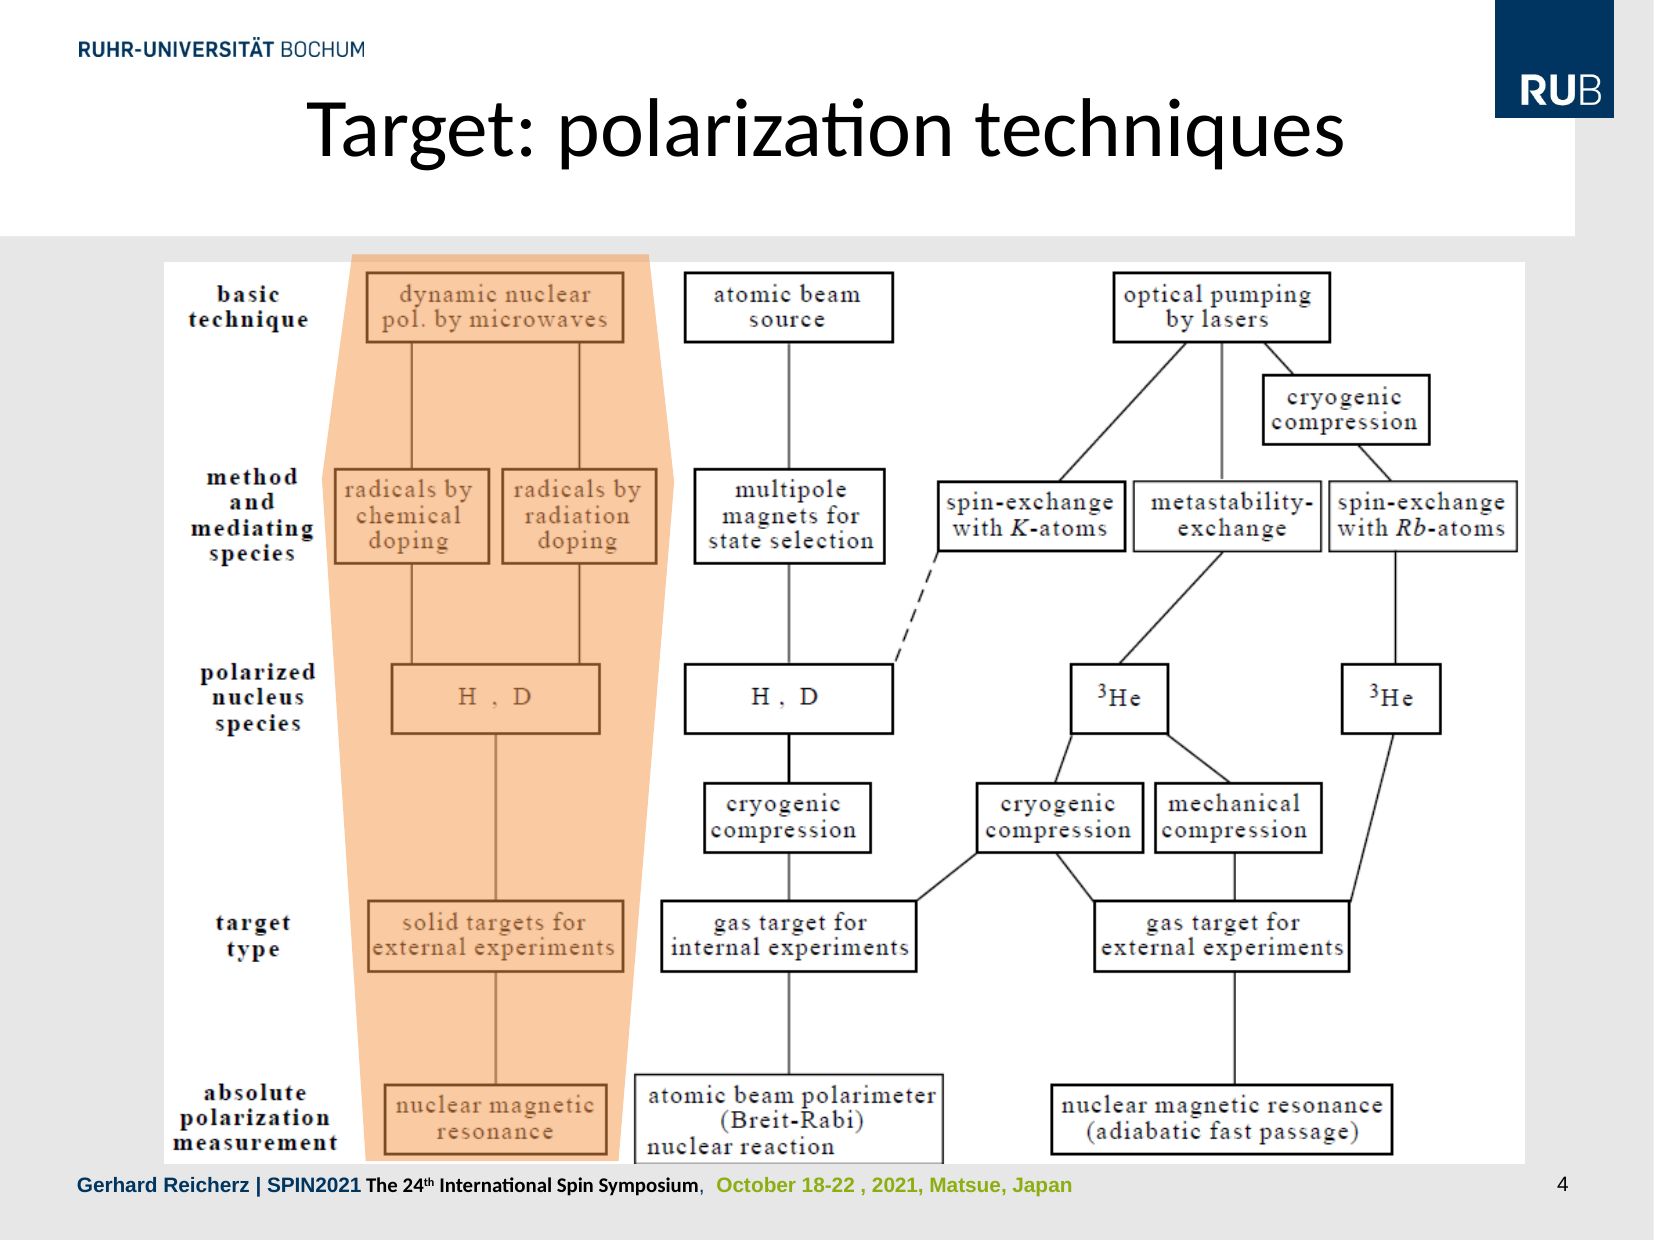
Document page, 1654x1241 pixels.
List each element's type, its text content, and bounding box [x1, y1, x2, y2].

picture [79, 37, 364, 57]
title Target: polarization techniques [113, 66, 1540, 182]
text_box [351, 254, 650, 260]
picture [1495, 0, 1614, 118]
picture [163, 261, 1526, 1165]
